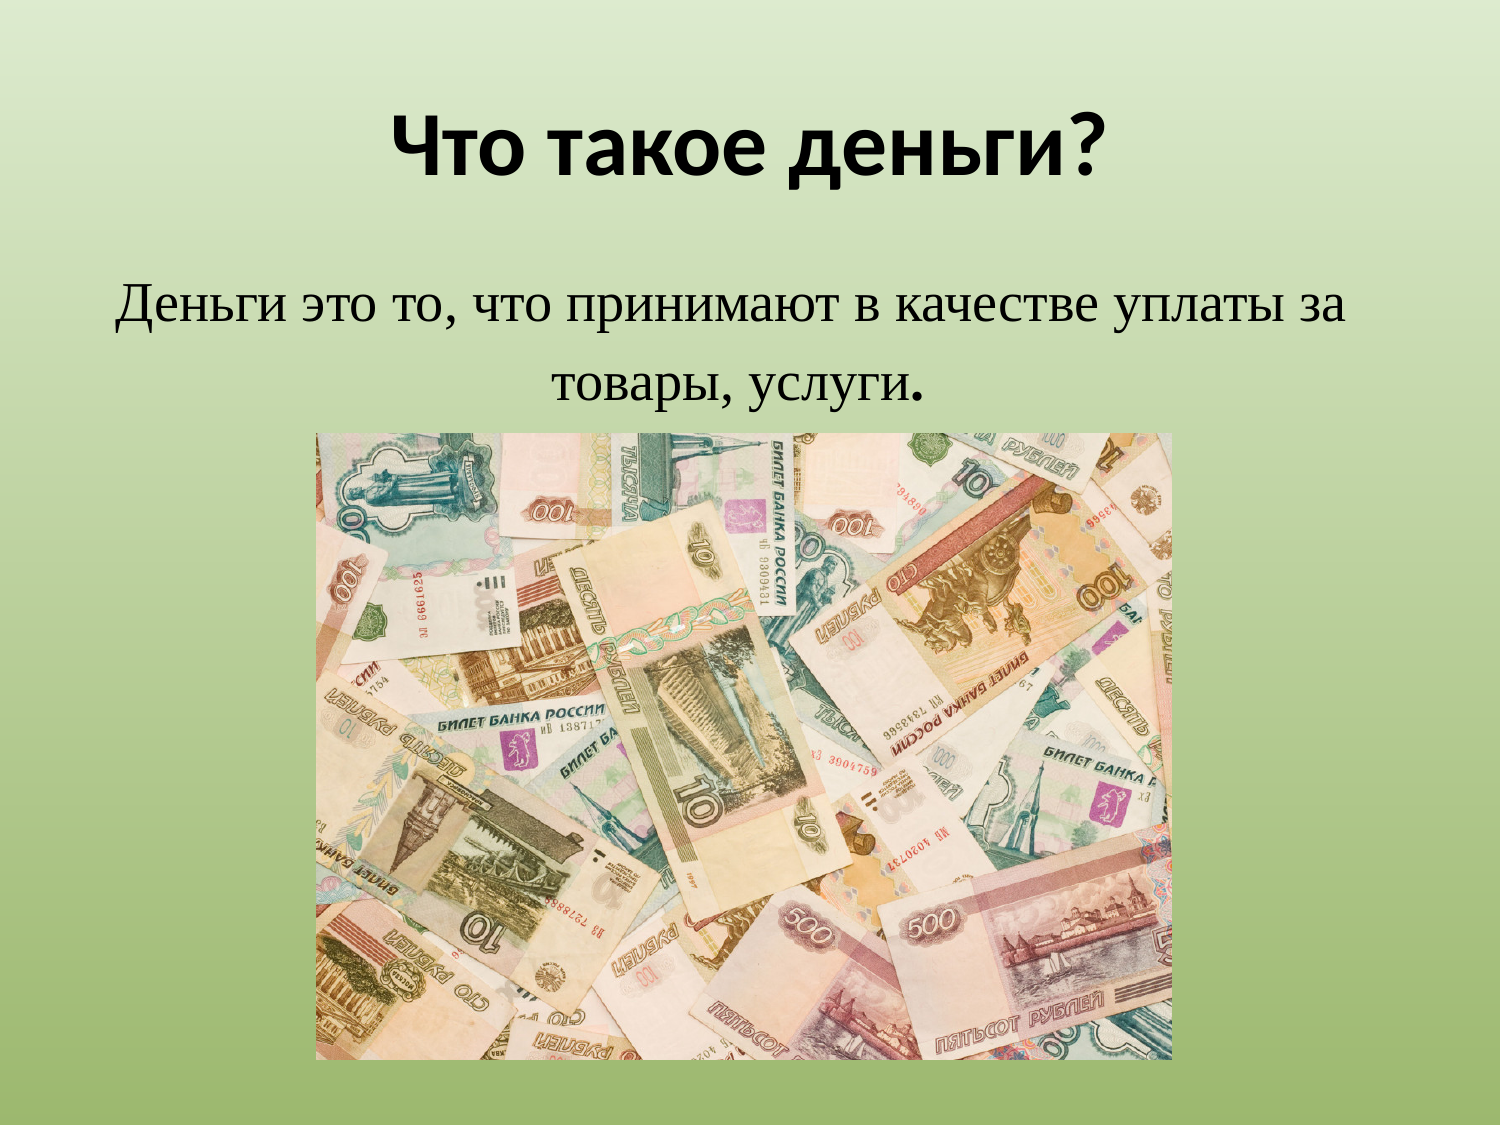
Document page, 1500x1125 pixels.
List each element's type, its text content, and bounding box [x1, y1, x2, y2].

title Что такое деньги? [75, 45, 1425, 233]
list Деньги это то, что принимают в качестве уплаты за товары, услуги. [46, 257, 1430, 481]
picture [316, 433, 1173, 1060]
